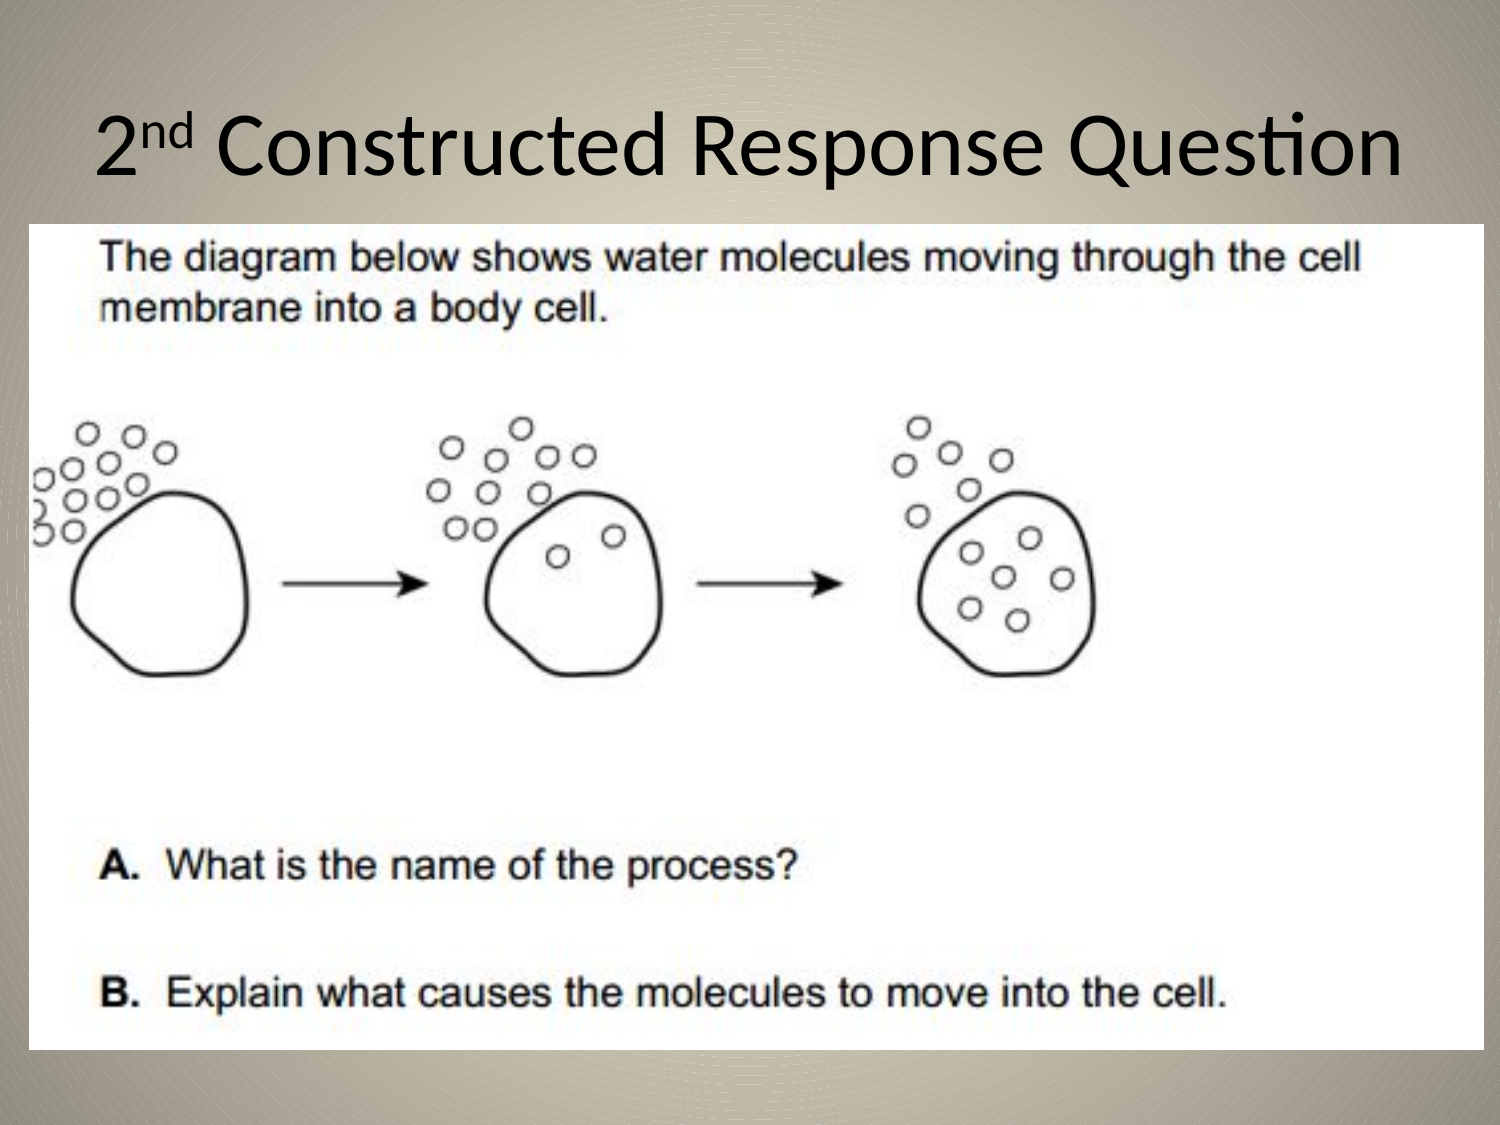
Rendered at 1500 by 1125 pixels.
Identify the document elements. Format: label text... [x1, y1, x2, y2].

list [29, 224, 1484, 1051]
title 2nd Constructed Response Question [75, 45, 1425, 223]
